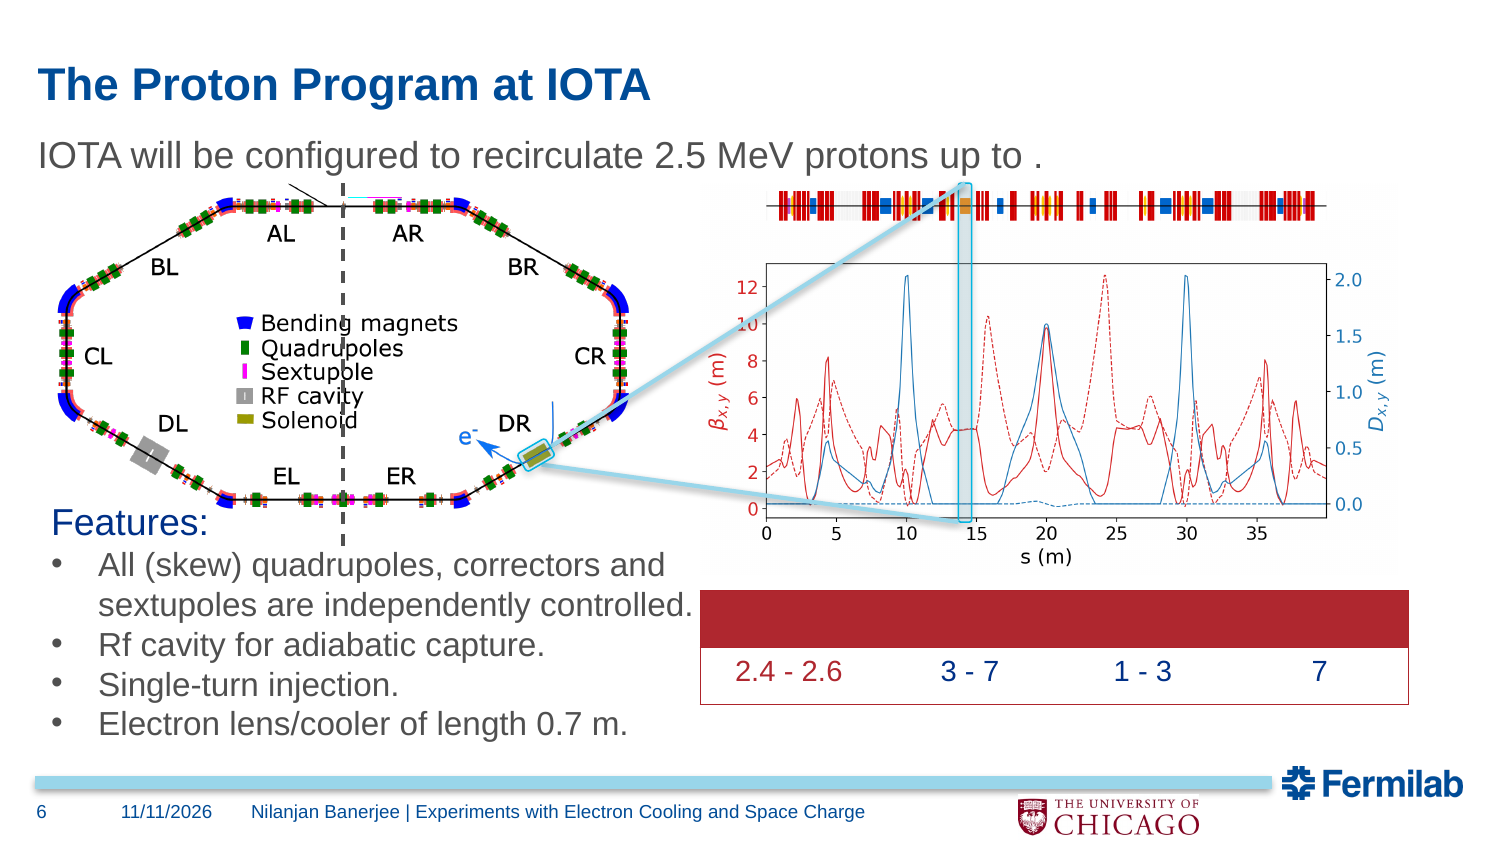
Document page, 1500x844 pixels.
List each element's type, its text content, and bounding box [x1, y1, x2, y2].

picture [1282, 766, 1463, 800]
picture [1018, 794, 1199, 800]
slide_number 6 [36, 800, 105, 830]
footer Nilanjan Banerjee | Experiments with Electron Cooling and Space Charge [251, 800, 1279, 831]
picture [1018, 831, 1199, 840]
title The Proton Program at IOTA [37, 57, 1463, 110]
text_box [0, 170, 1398, 575]
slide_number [120, 800, 232, 830]
text_box Features: All (skew) quadrupoles, correctors and sextupoles are independently controlled. Rf cavity for adiabatic capture. Single-turn injection. Electron lens/cooler of length 0.7 m. [36, 583, 720, 750]
